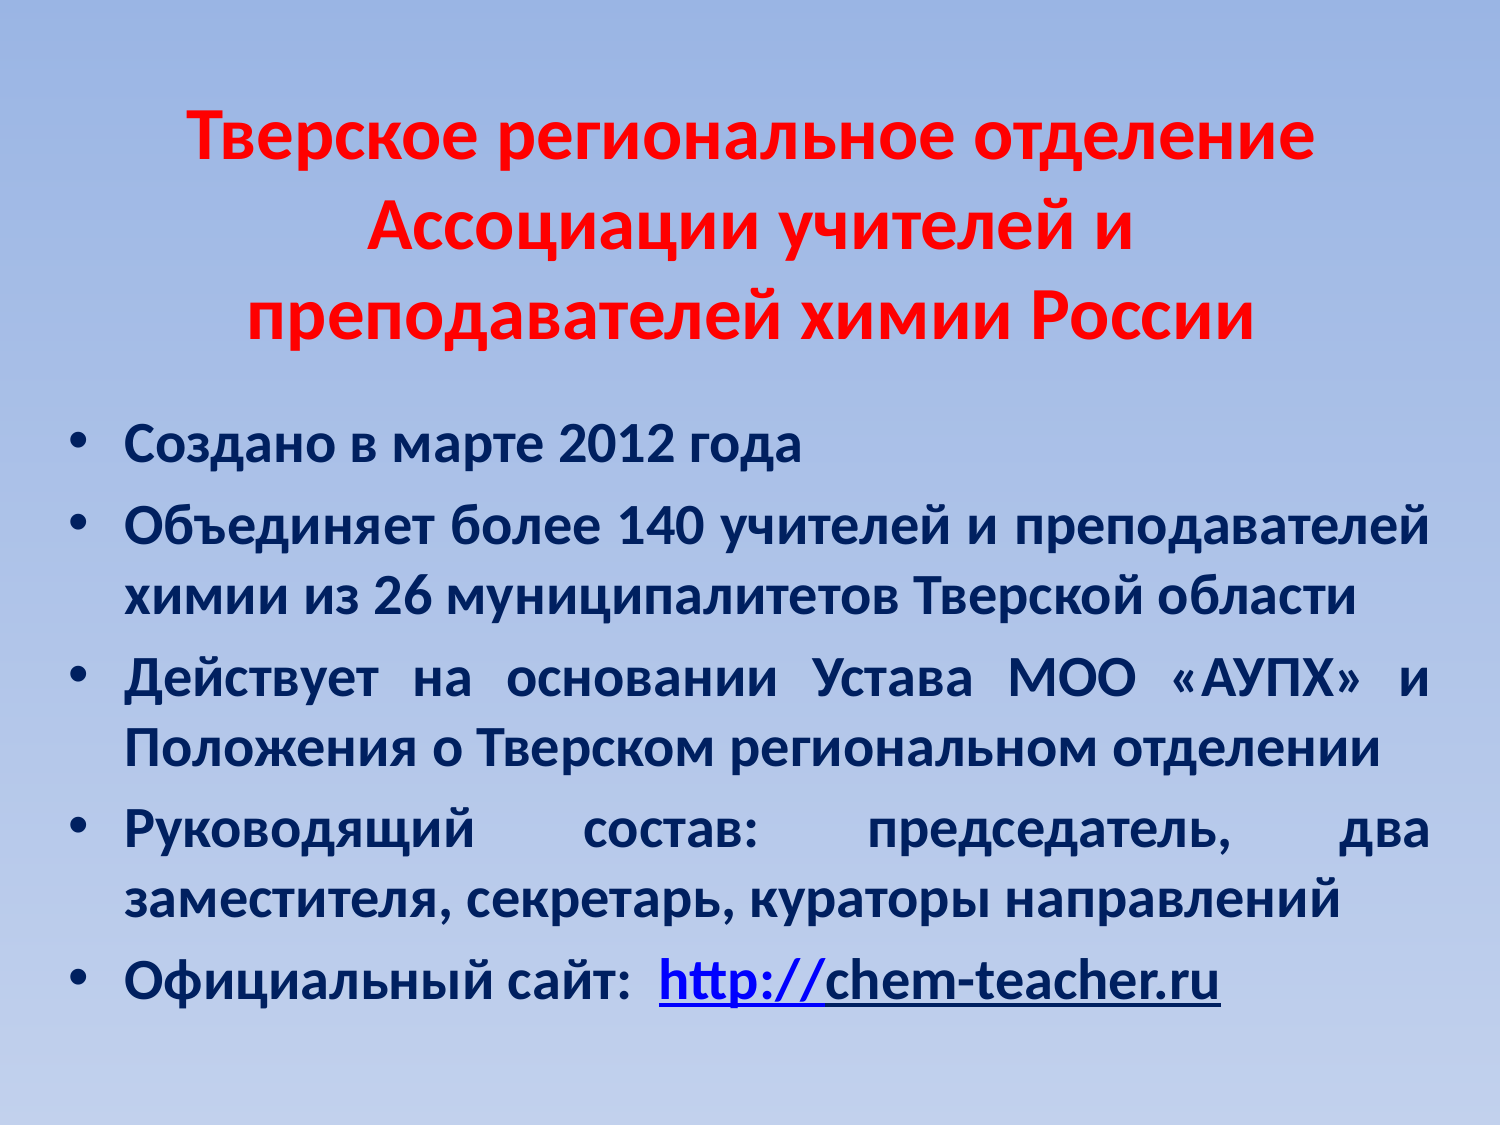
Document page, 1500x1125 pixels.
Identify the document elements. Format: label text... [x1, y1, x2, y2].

list Создано в марте 2012 года Объединяет более 140 учителей и преподавателей химии из 26 муниципалитетов Тверской области Действует на основании Устава МОО «АУПХ» и Положения о Тверском региональном отделении Руководящий состав: председатель, два заместителя, секретарь, кураторы направлений Официальный сайт: http://chem-teacher.ru [53, 397, 1447, 1106]
title Тверское региональное отделение Ассоциации учителей и преподавателей химии России [76, 125, 1427, 313]
